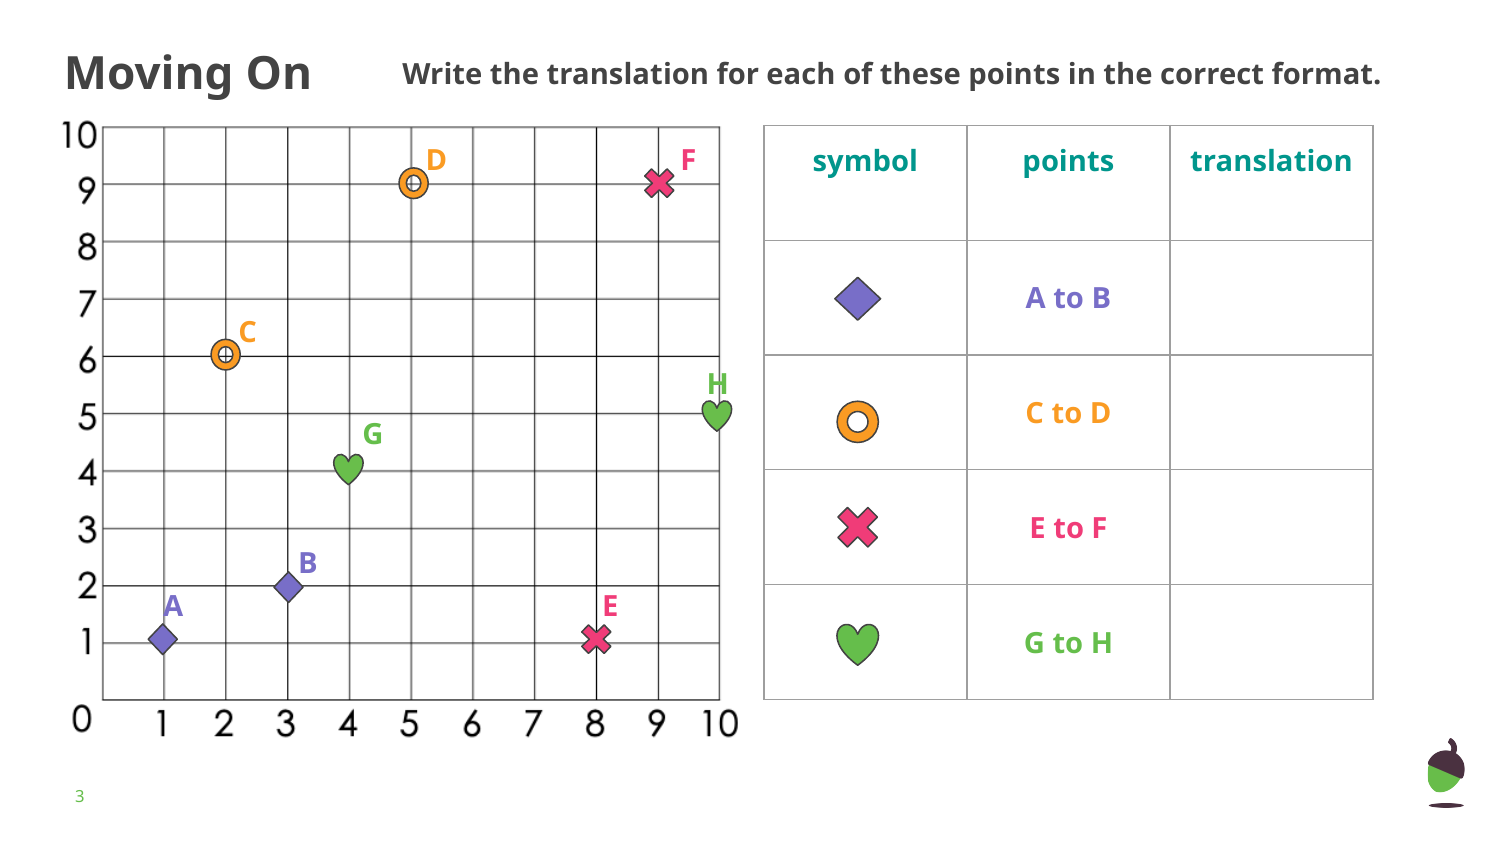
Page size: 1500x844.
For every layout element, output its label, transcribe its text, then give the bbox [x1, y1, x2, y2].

picture [1427, 738, 1465, 808]
table_header points [968, 126, 1169, 240]
table_cell [1171, 241, 1372, 354]
table_cell [1171, 470, 1372, 584]
table_cell C to D [968, 356, 1169, 469]
title Moving On [63, 35, 1414, 111]
table_cell [1171, 585, 1372, 699]
text_box [837, 507, 878, 548]
table_cell G to H [968, 585, 1169, 699]
table_cell [765, 585, 966, 699]
table_cell [1171, 356, 1372, 469]
text_box [836, 624, 879, 666]
table_cell [765, 356, 966, 469]
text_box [50, 111, 752, 747]
table_cell [765, 470, 966, 584]
table_header translation [1171, 126, 1372, 240]
table_cell [765, 241, 966, 354]
table_cell E to F [968, 470, 1169, 584]
table_cell A to B [968, 241, 1169, 354]
text_box Write the translation for each of these points in the correct format. [351, 38, 1434, 108]
text_box [837, 401, 879, 443]
slide_number ‹#› [75, 786, 194, 816]
table_header symbol [765, 126, 966, 240]
text_box [834, 277, 881, 321]
